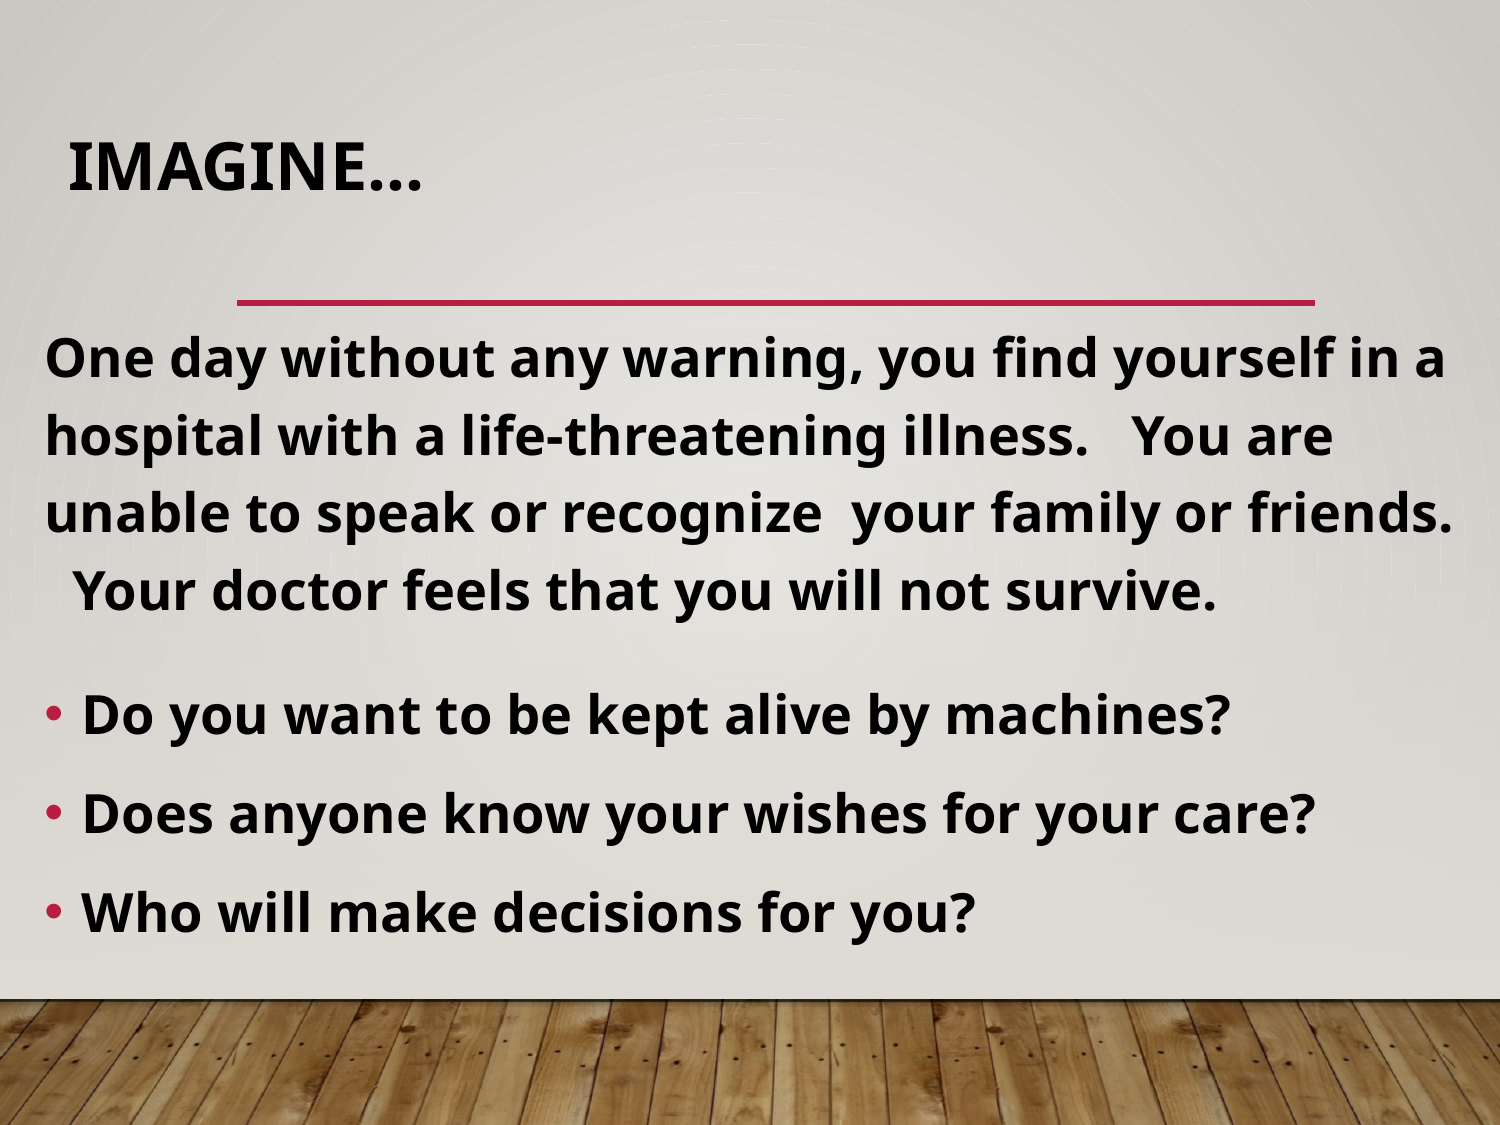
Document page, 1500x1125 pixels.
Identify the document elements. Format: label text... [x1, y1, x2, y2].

list One day without any warning, you find yourself in a hospital with a life-threatening illness. You are unable to speak or recognize your family or friends. Your doctor feels that you will not survive. Do you want to be kept alive by machines? Does anyone know your wishes for your care? Who will make decisions for you? [29, 302, 1484, 1000]
title Imagine… [53, 125, 1095, 258]
picture [0, 999, 1500, 1125]
